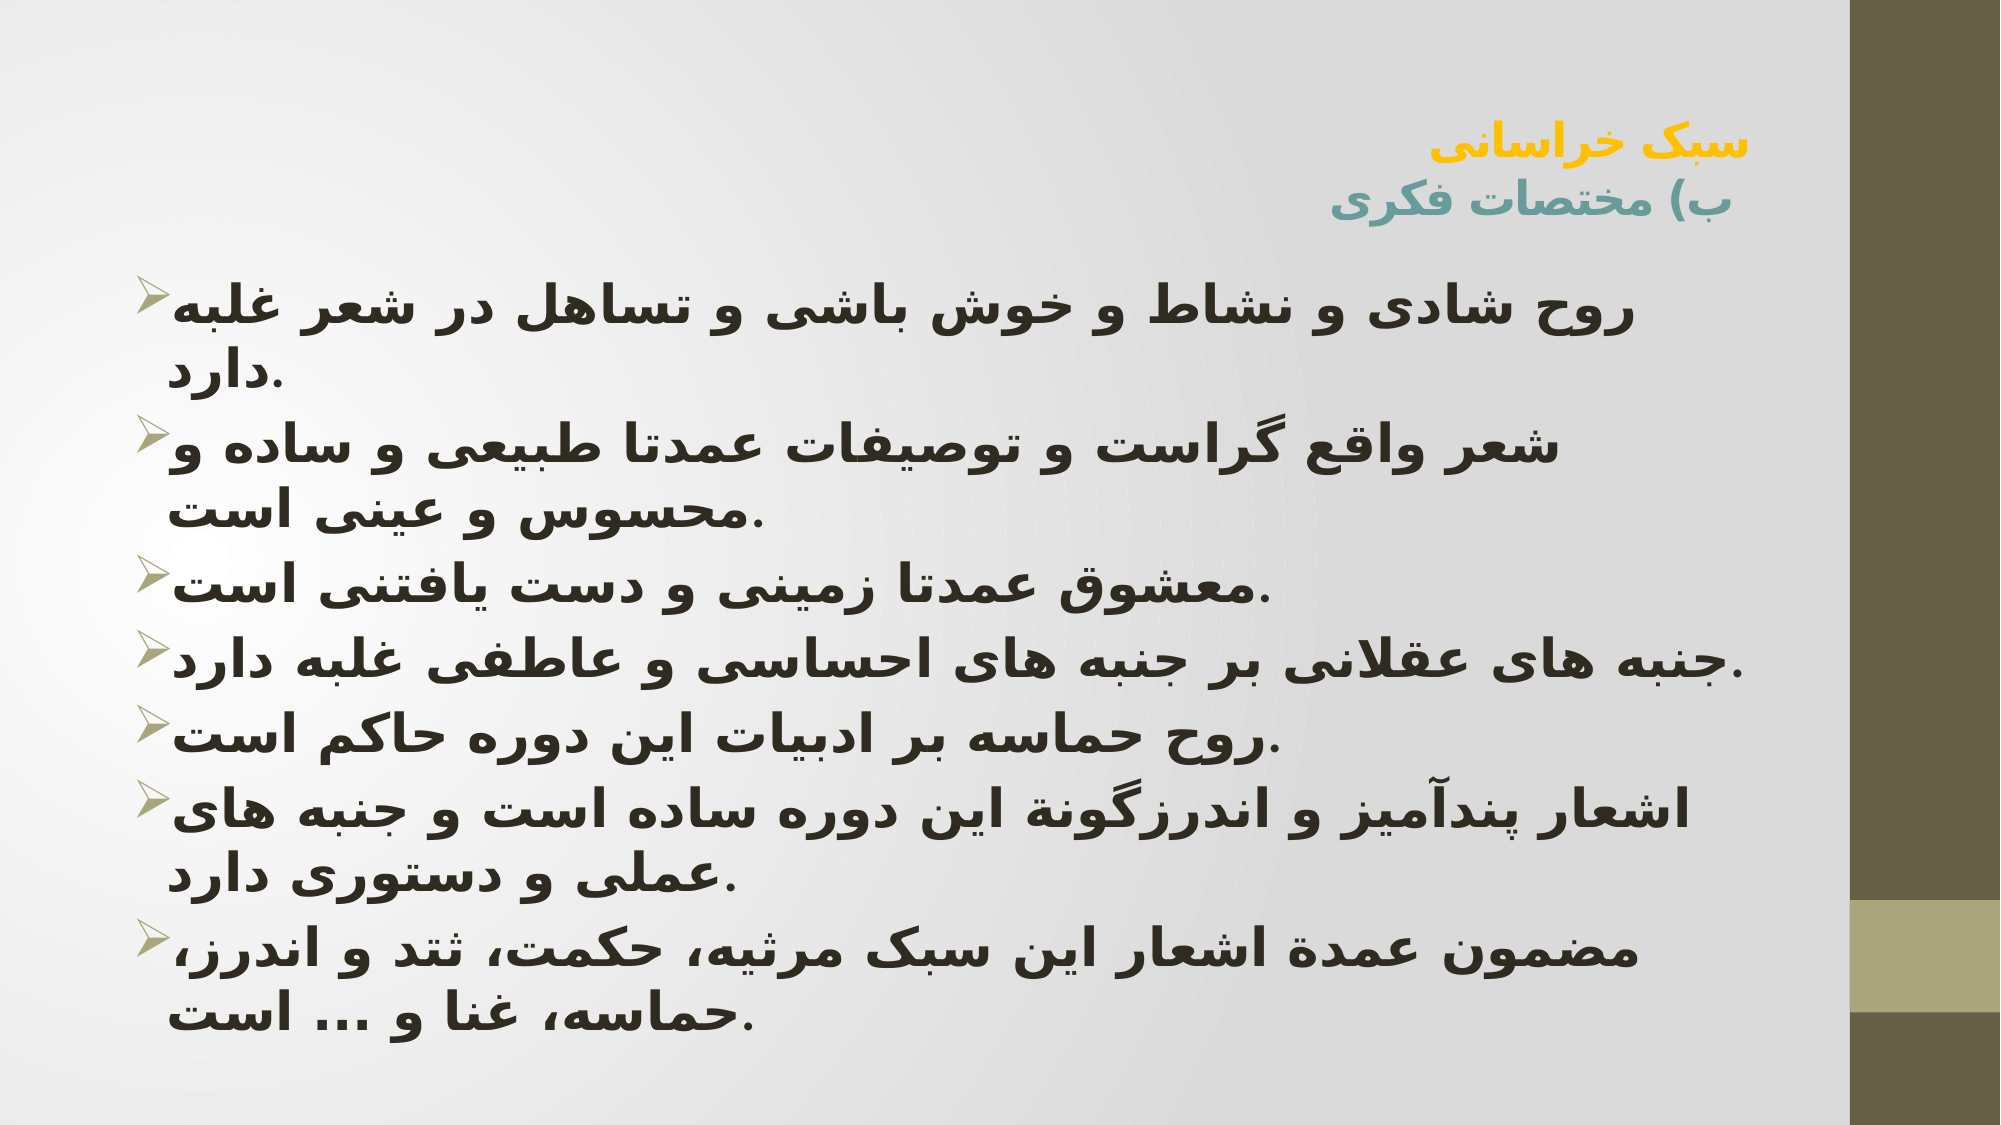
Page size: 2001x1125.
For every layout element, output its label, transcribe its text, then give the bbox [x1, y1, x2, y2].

list روح شادی و نشاط و خوش باشی و تساهل در شعر غلبه دارد. شعر واقع گراست و توصیفات عمدتا طبیعی و ساده و محسوس و عینی است. معشوق عمدتا زمینی و دست یافتنی است. جنبه های عقلانی بر جنبه های احساسی و عاطفی غلبه دارد. روح حماسه بر ادبیات این دوره حاکم است. اشعار پندآمیز و اندرزگونة این دوره ساده است و جنبه های عملی و دستوری دارد. مضمون عمدة اشعار این سبک مرثیه، حکمت، ثتد و اندرز، حماسه، غنا و ... است. [99, 262, 1767, 1050]
title سبک خراسانی ب) مختصات فکری [99, 45, 1767, 233]
